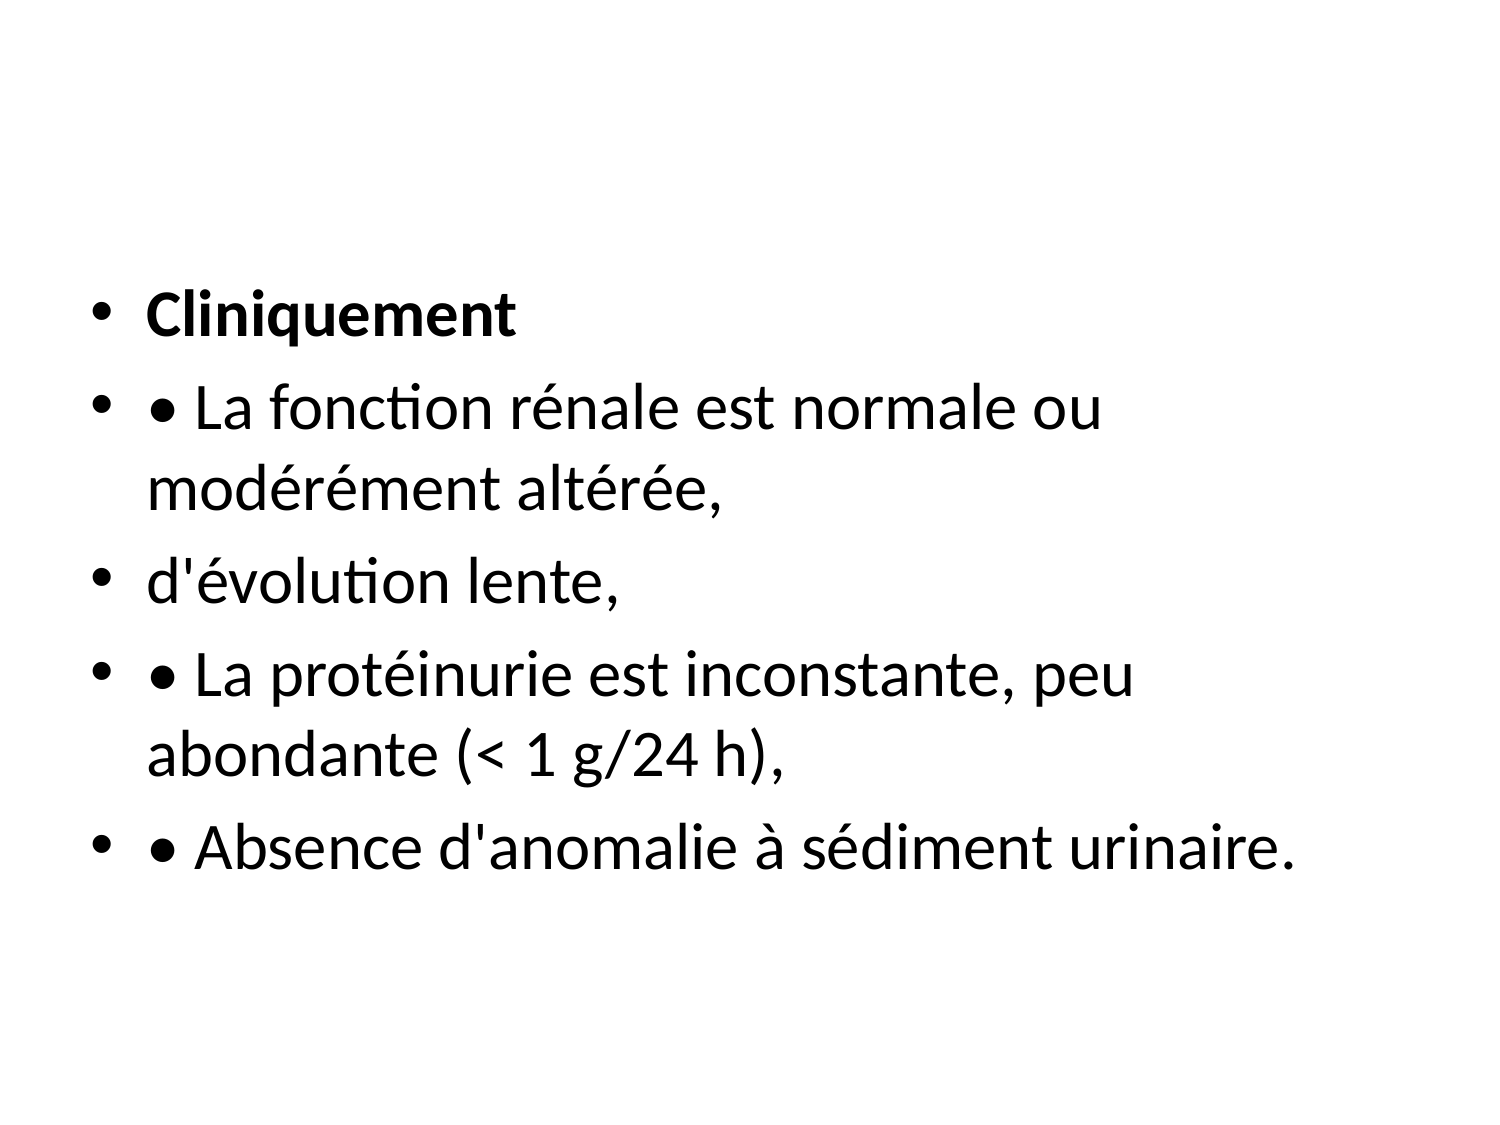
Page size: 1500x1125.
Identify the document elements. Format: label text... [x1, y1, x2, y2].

list Cliniquement • La fonction rénale est normale ou modérément altérée, d'évolution lente, • La protéinurie est inconstante, peu abondante (< 1 g/24 h), • Absence d'anomalie à sédiment urinaire. [75, 262, 1425, 1005]
